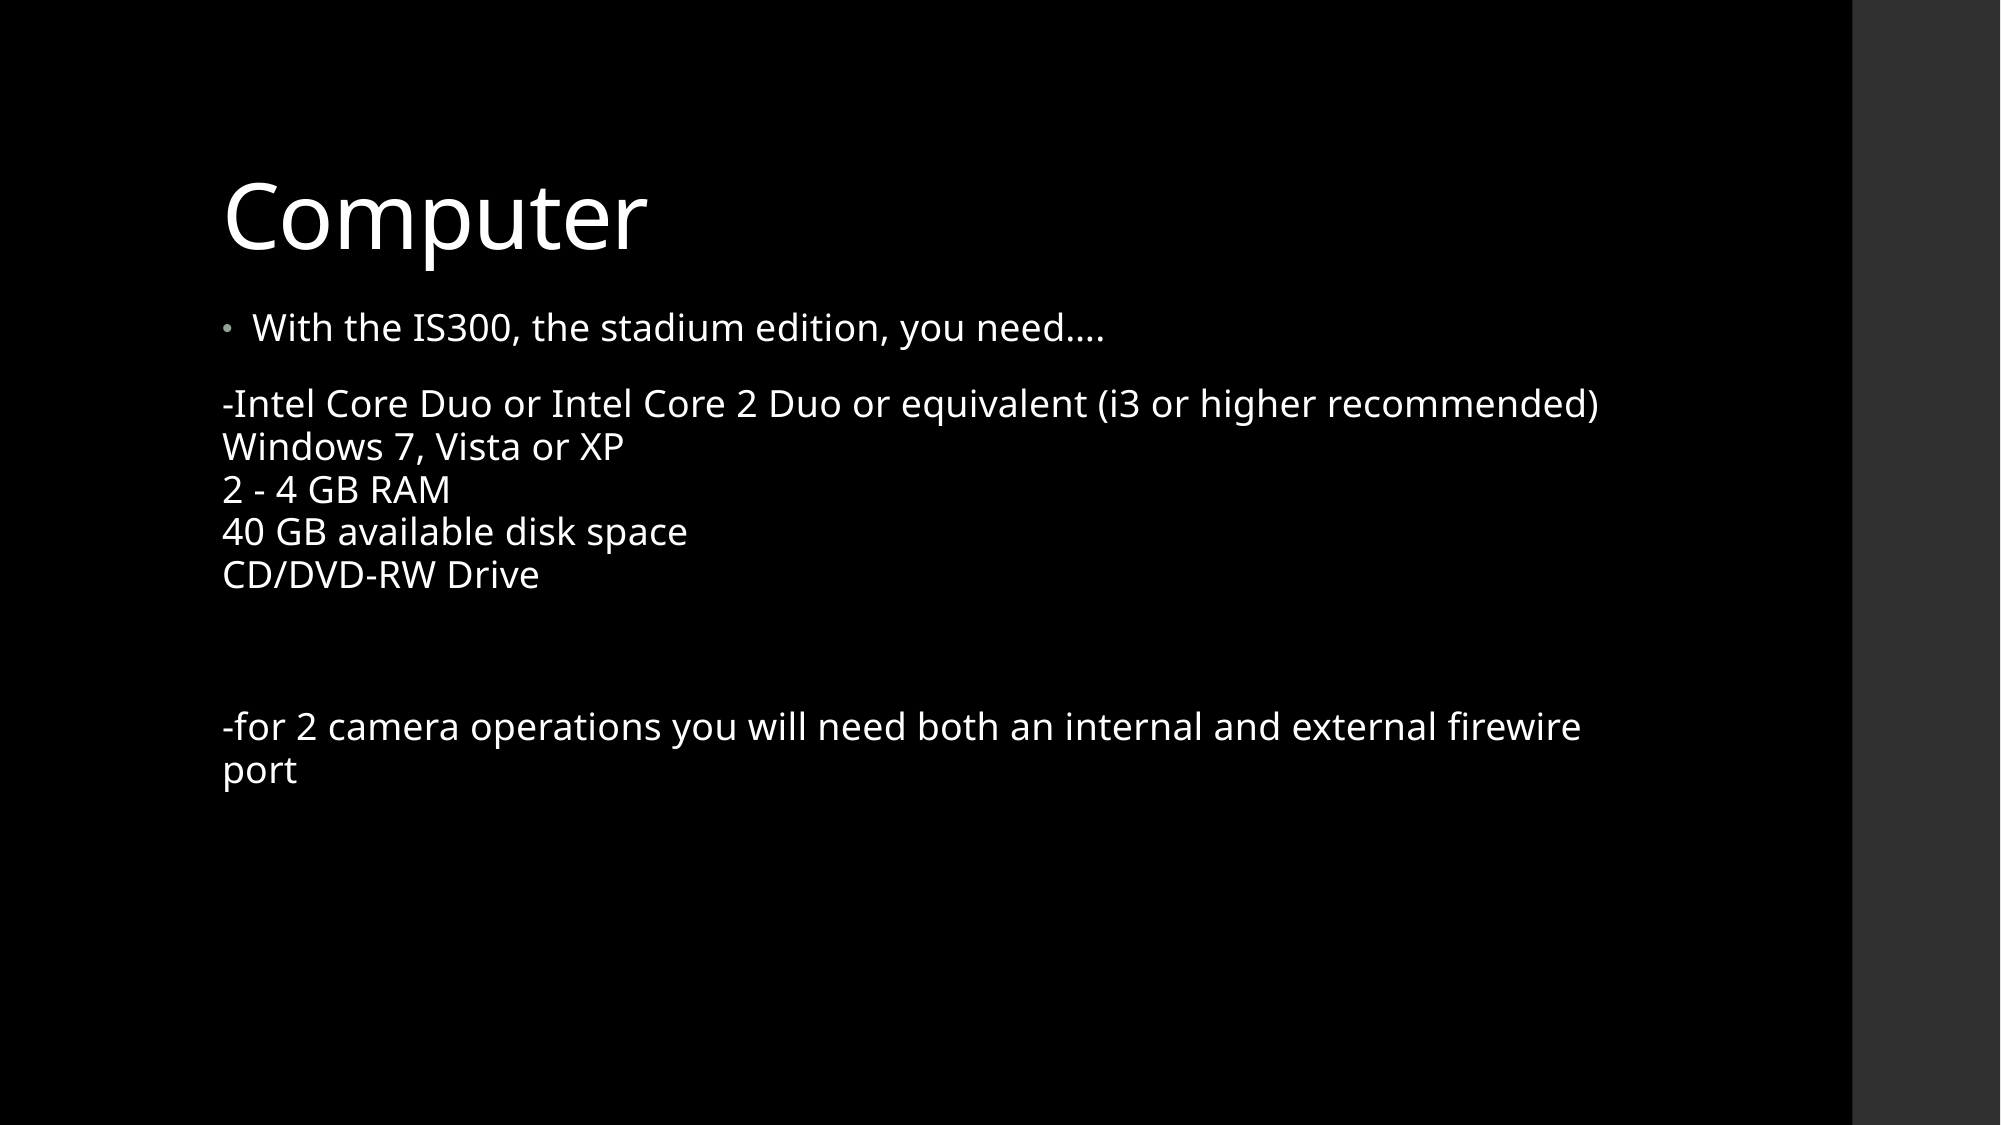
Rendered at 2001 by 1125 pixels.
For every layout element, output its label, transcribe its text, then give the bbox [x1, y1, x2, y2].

title Computer [206, 60, 1797, 278]
list With the IS300, the stadium edition, you need…. -Intel Core Duo or Intel Core 2 Duo or equivalent (i3 or higher recommended) Windows 7, Vista or XP 2 - 4 GB RAM 40 GB available disk space CD/DVD-RW Drive -for 2 camera operations you will need both an internal and external firewire port [206, 299, 1617, 1014]
